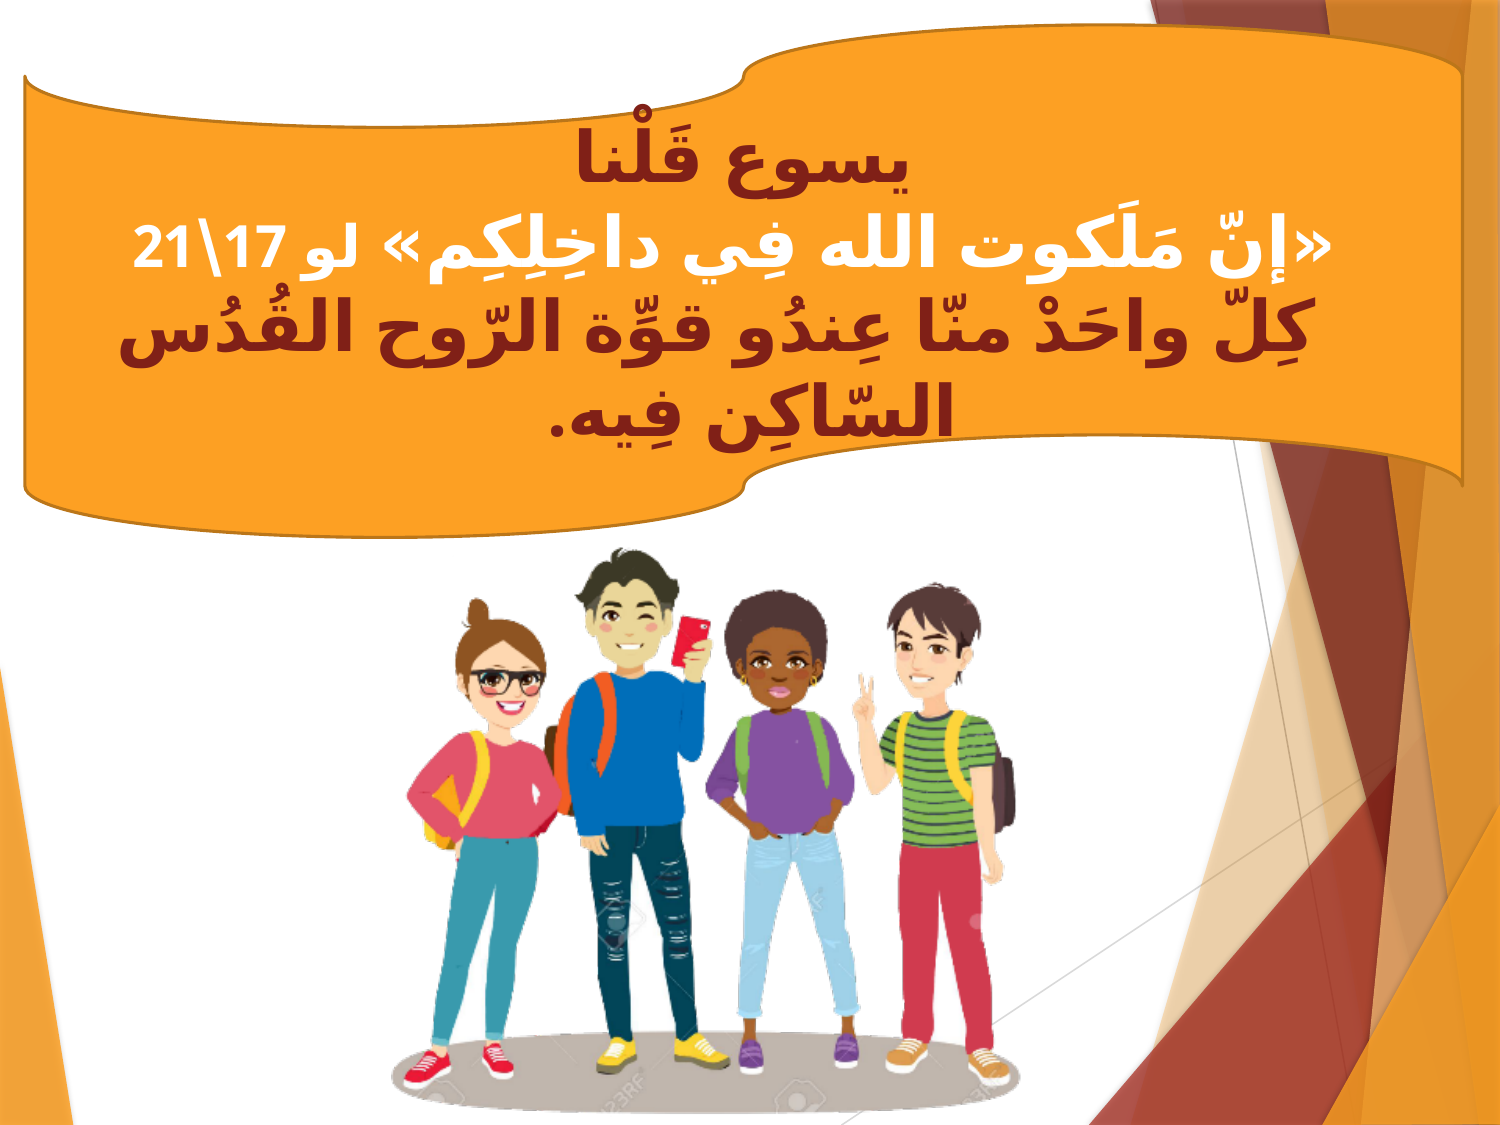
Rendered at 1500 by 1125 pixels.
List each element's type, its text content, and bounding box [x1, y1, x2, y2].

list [386, 511, 1025, 1125]
text_box يسوع قَلْنا «إنّ مَلَكوت الله فِي داخِلِكِم» لو 17\21 كِلّ واحَدْ منّا عِندُو قوِّة الرّوح القُدُس السّاكِن فِيه. [23, 23, 1465, 539]
